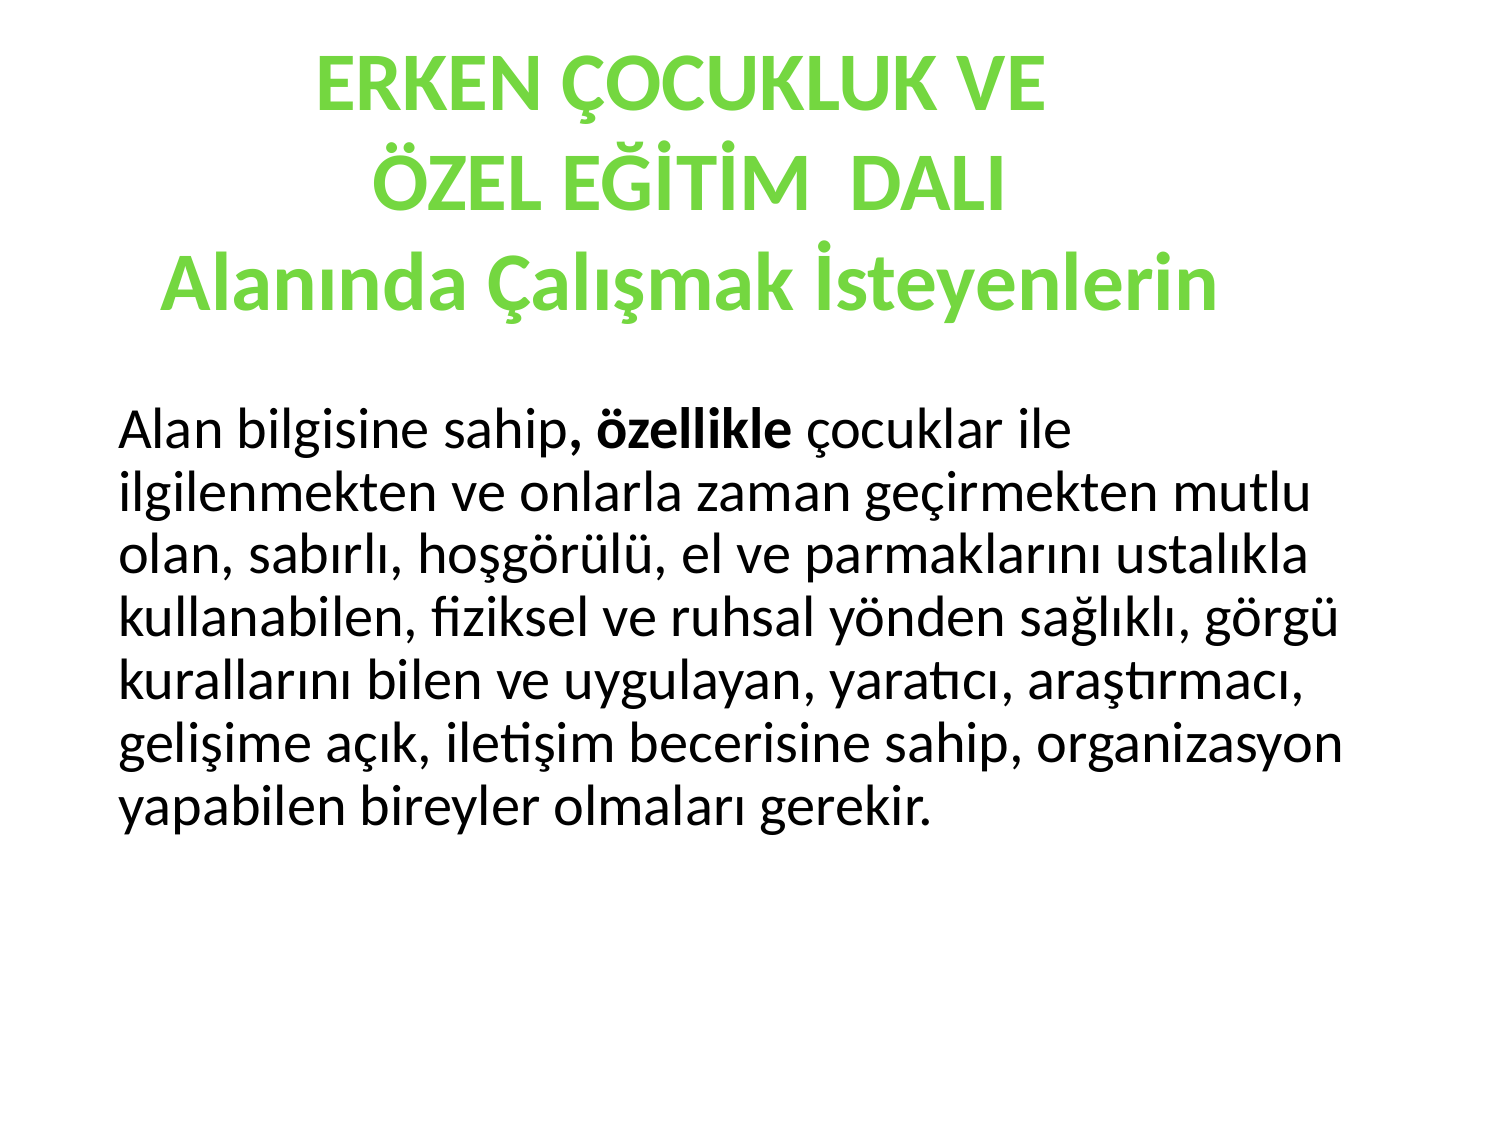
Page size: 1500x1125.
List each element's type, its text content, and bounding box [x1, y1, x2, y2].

list Alan bilgisine sahip, özellikle çocuklar ile ilgilenmekten ve onlarla zaman geçirmekten mutlu olan, sabırlı, hoşgörülü, el ve parmaklarını ustalıkla kullanabilen, fiziksel ve ruhsal yönden sağlıklı, görgü kurallarını bilen ve uygulayan, yaratıcı, araştırmacı, gelişime açık, iletişim becerisine sahip, organizasyon yapabilen bireyler olmaları gerekir. [103, 299, 1397, 1014]
text_box ERKEN ÇOCUKLUK VE ÖZEL EĞİTİM DALI Alanında Çalışmak İsteyenlerin [145, 19, 1236, 335]
